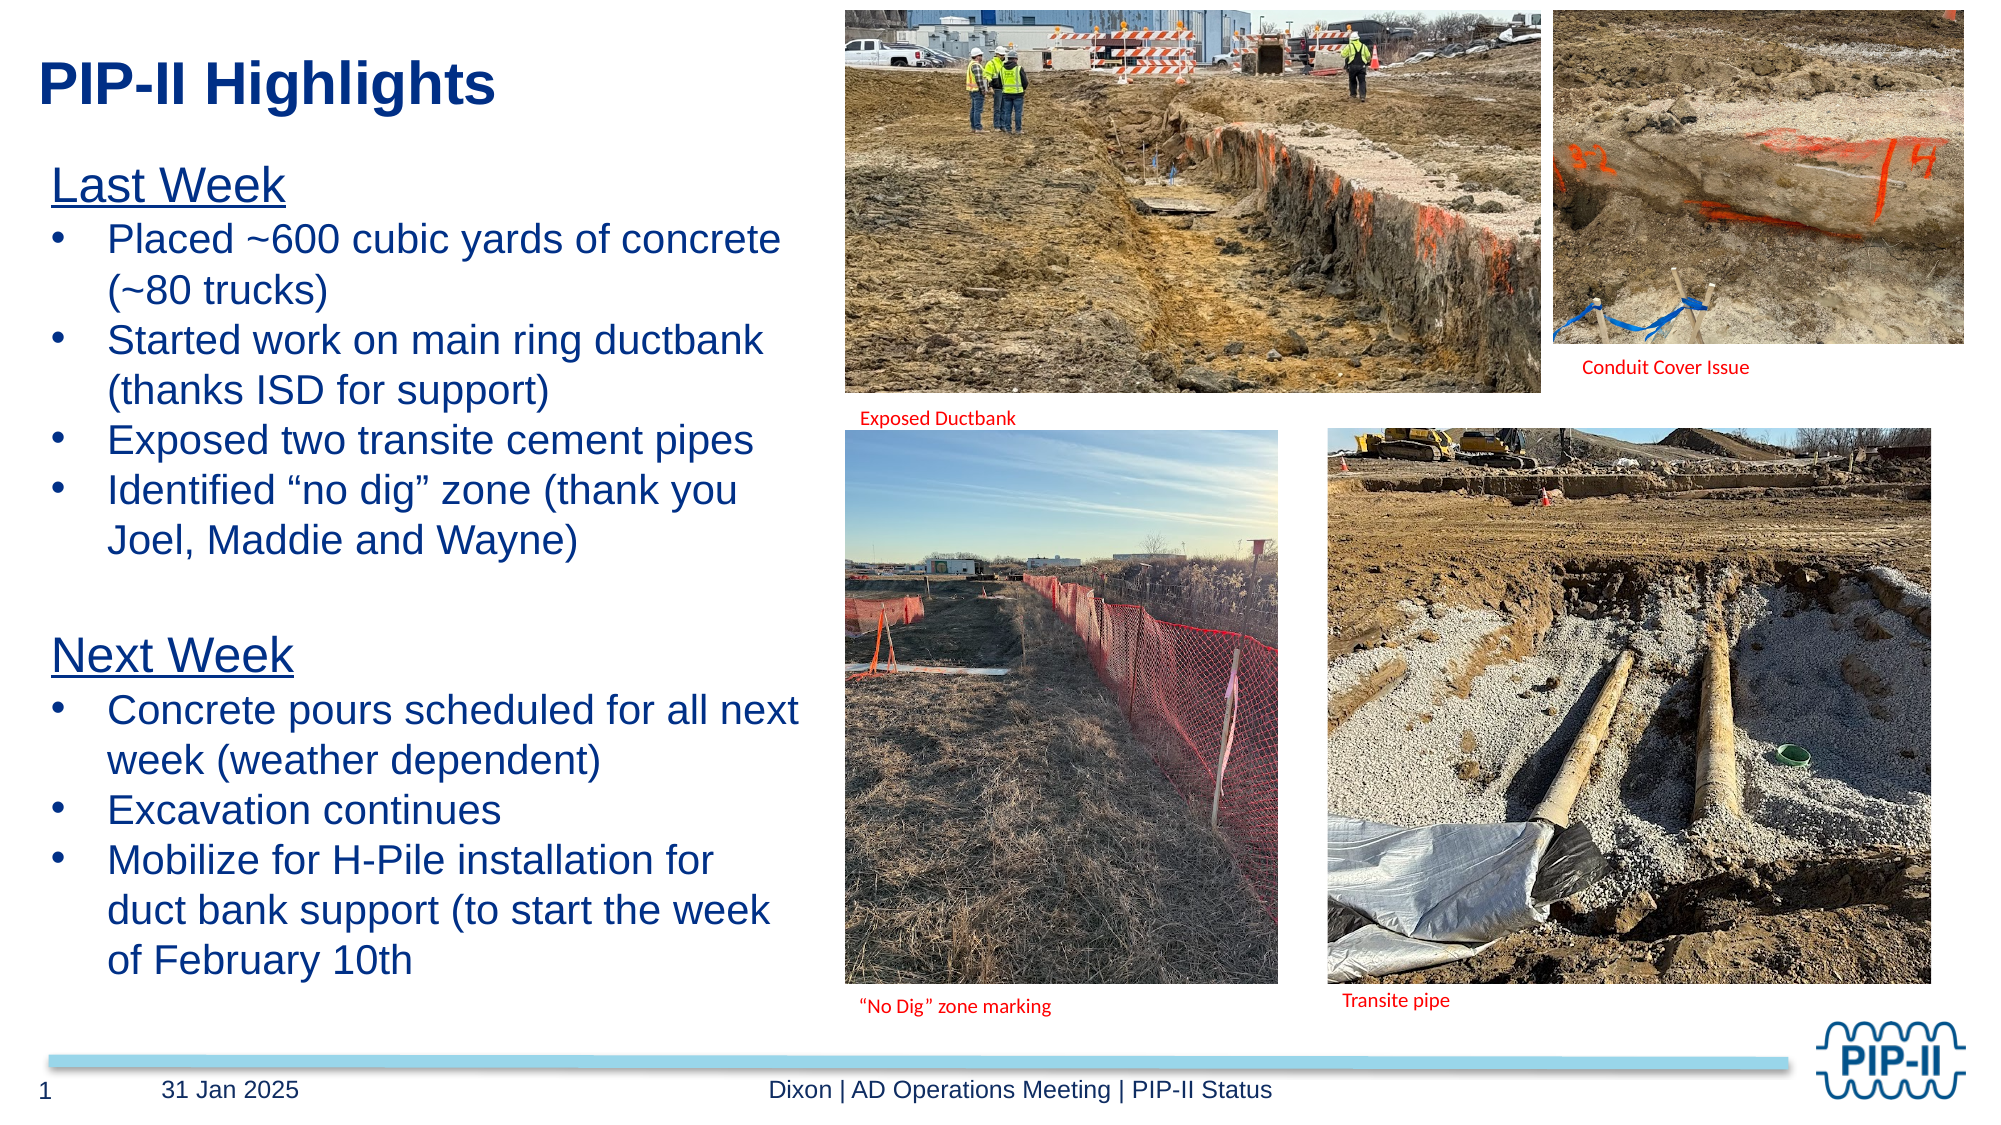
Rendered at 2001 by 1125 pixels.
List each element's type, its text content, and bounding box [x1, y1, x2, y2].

picture [1327, 427, 1932, 984]
text_box “No Dig” zone marking [843, 991, 1133, 1026]
text_box Conduit Cover Issue [1567, 353, 1824, 386]
footer Dixon | AD Operations Meeting | PIP-II Status [336, 1073, 1706, 1114]
picture [1553, 10, 1965, 344]
text_box 1 [0, 1074, 91, 1114]
picture [844, 429, 1278, 985]
text_box Last Week Placed ~600 cubic yards of concrete (~80 trucks) Started work on main ring ductbank (thanks ISD for support) Exposed two transite cement pipes Identified “no dig” zone (thank you Joel, Maddie and Wayne) Next Week Concrete pours scheduled for all next week (weather dependent) Excavation continues Mobilize for H-Pile installation for duct bank support (to start the week of February 10th [36, 144, 819, 1050]
picture [1816, 1021, 1966, 1100]
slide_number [161, 1073, 311, 1114]
picture [844, 10, 1541, 393]
title PIP-II Highlights [36, 42, 839, 233]
text_box Transite pipe [1327, 991, 1617, 1019]
text_box Exposed Ductbank [845, 401, 1250, 428]
title PIP-II Highlights [1544, 42, 1548, 233]
